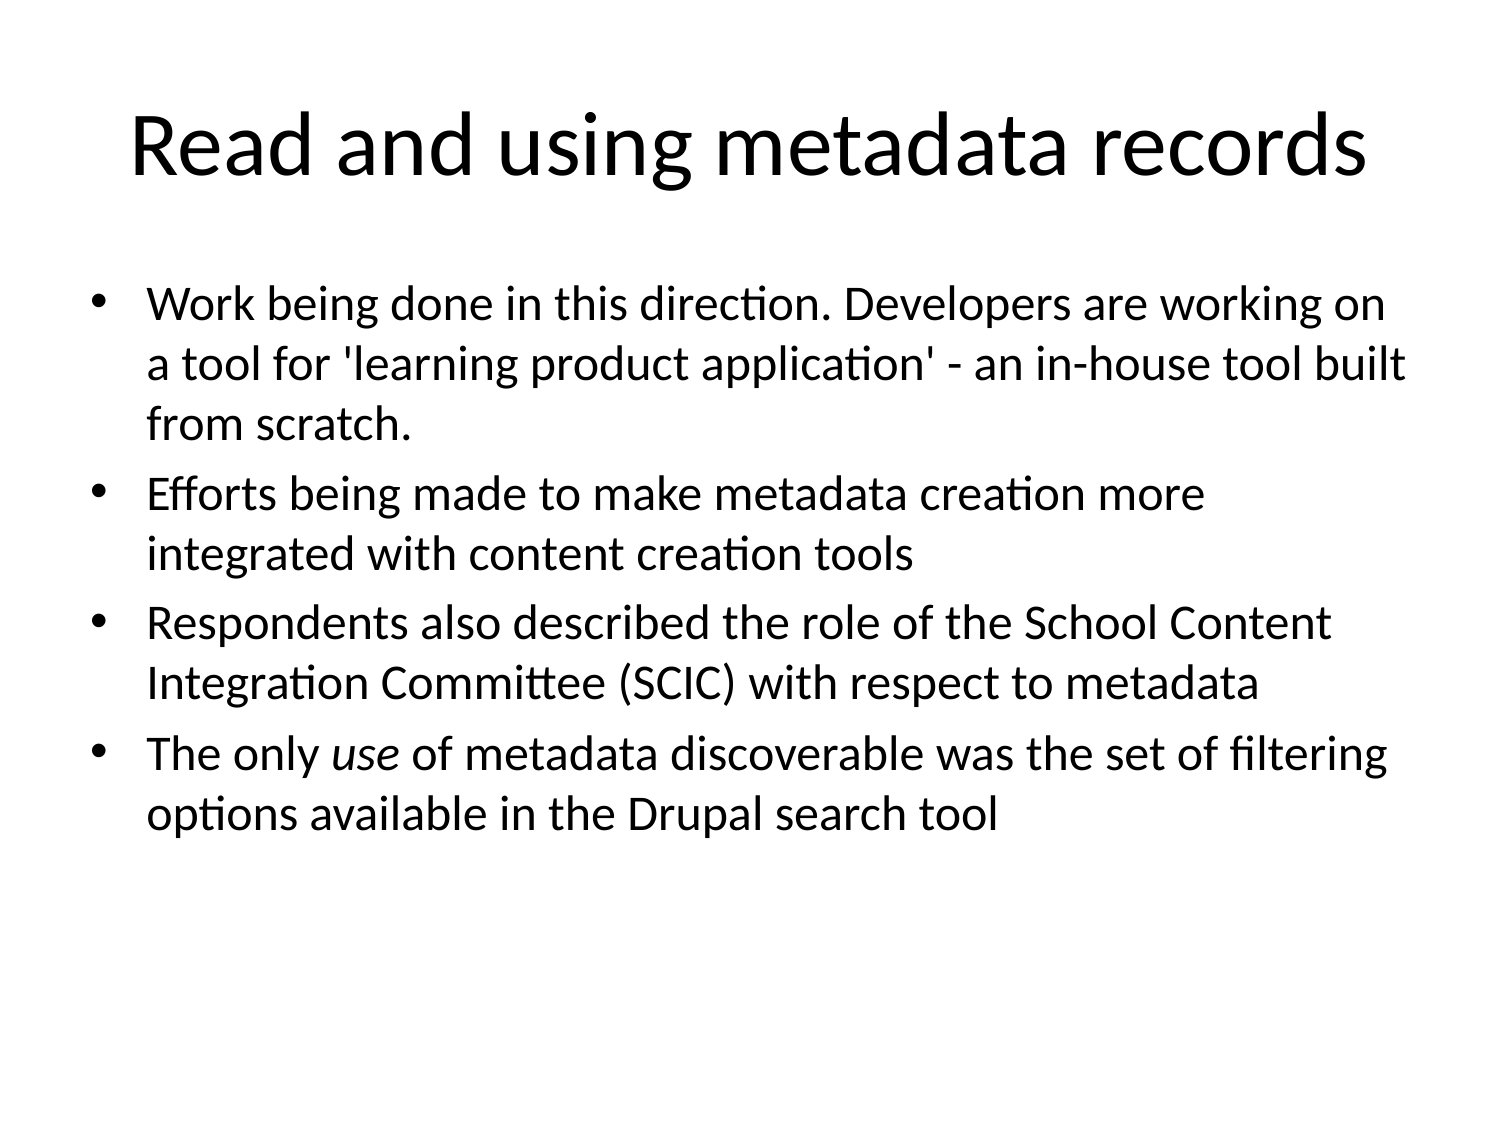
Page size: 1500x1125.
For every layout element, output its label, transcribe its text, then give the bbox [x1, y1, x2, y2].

title Read and using metadata records [75, 45, 1425, 233]
list Work being done in this direction. Developers are working on a tool for 'learning product application' - an in-house tool built from scratch. Efforts being made to make metadata creation more integrated with content creation tools Respondents also described the role of the School Content Integration Committee (SCIC) with respect to metadata The only use of metadata discoverable was the set of filtering options available in the Drupal search tool [75, 262, 1425, 1005]
